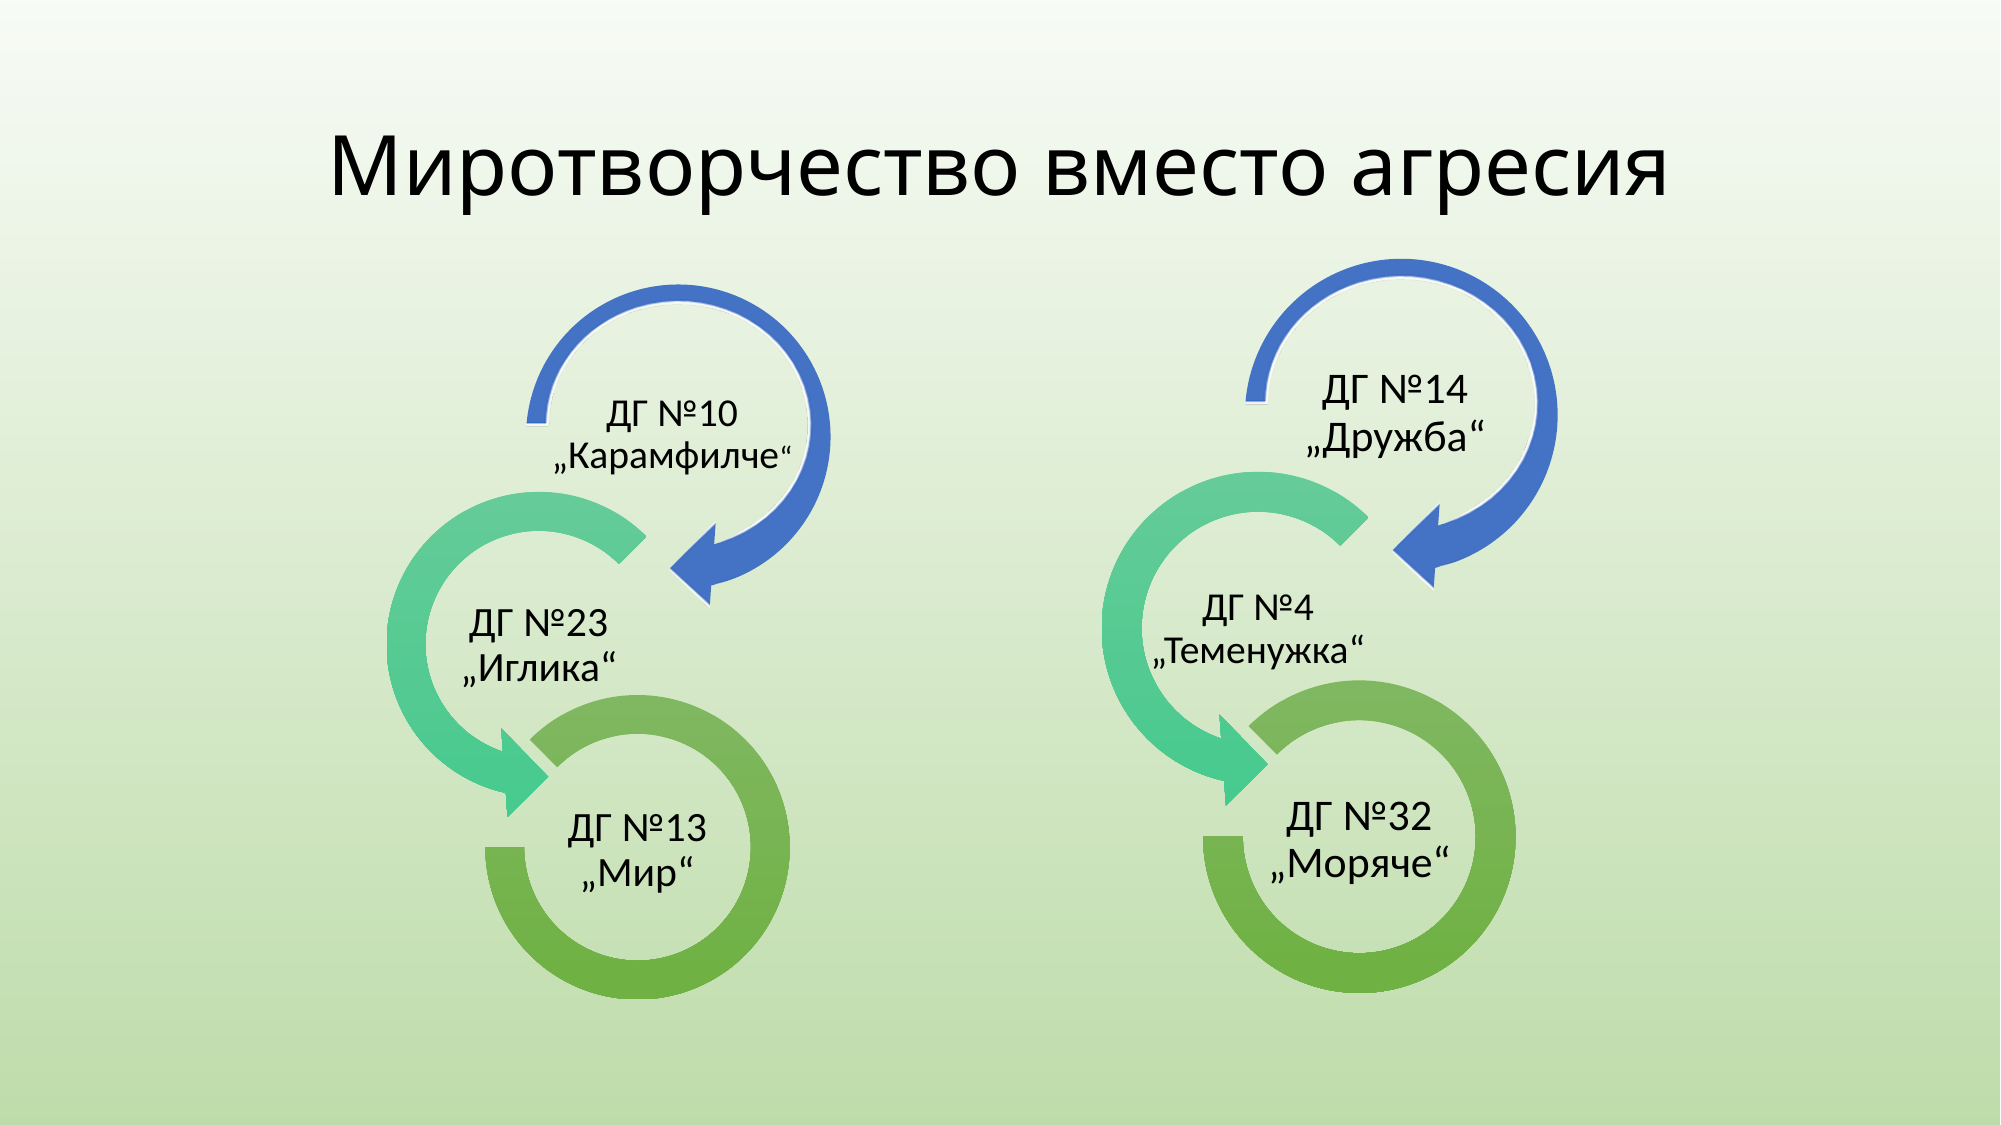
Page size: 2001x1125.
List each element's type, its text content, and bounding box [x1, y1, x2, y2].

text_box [924, 237, 1693, 994]
title Миротворчество вместо агресия [137, 59, 1863, 278]
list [194, 263, 982, 1000]
